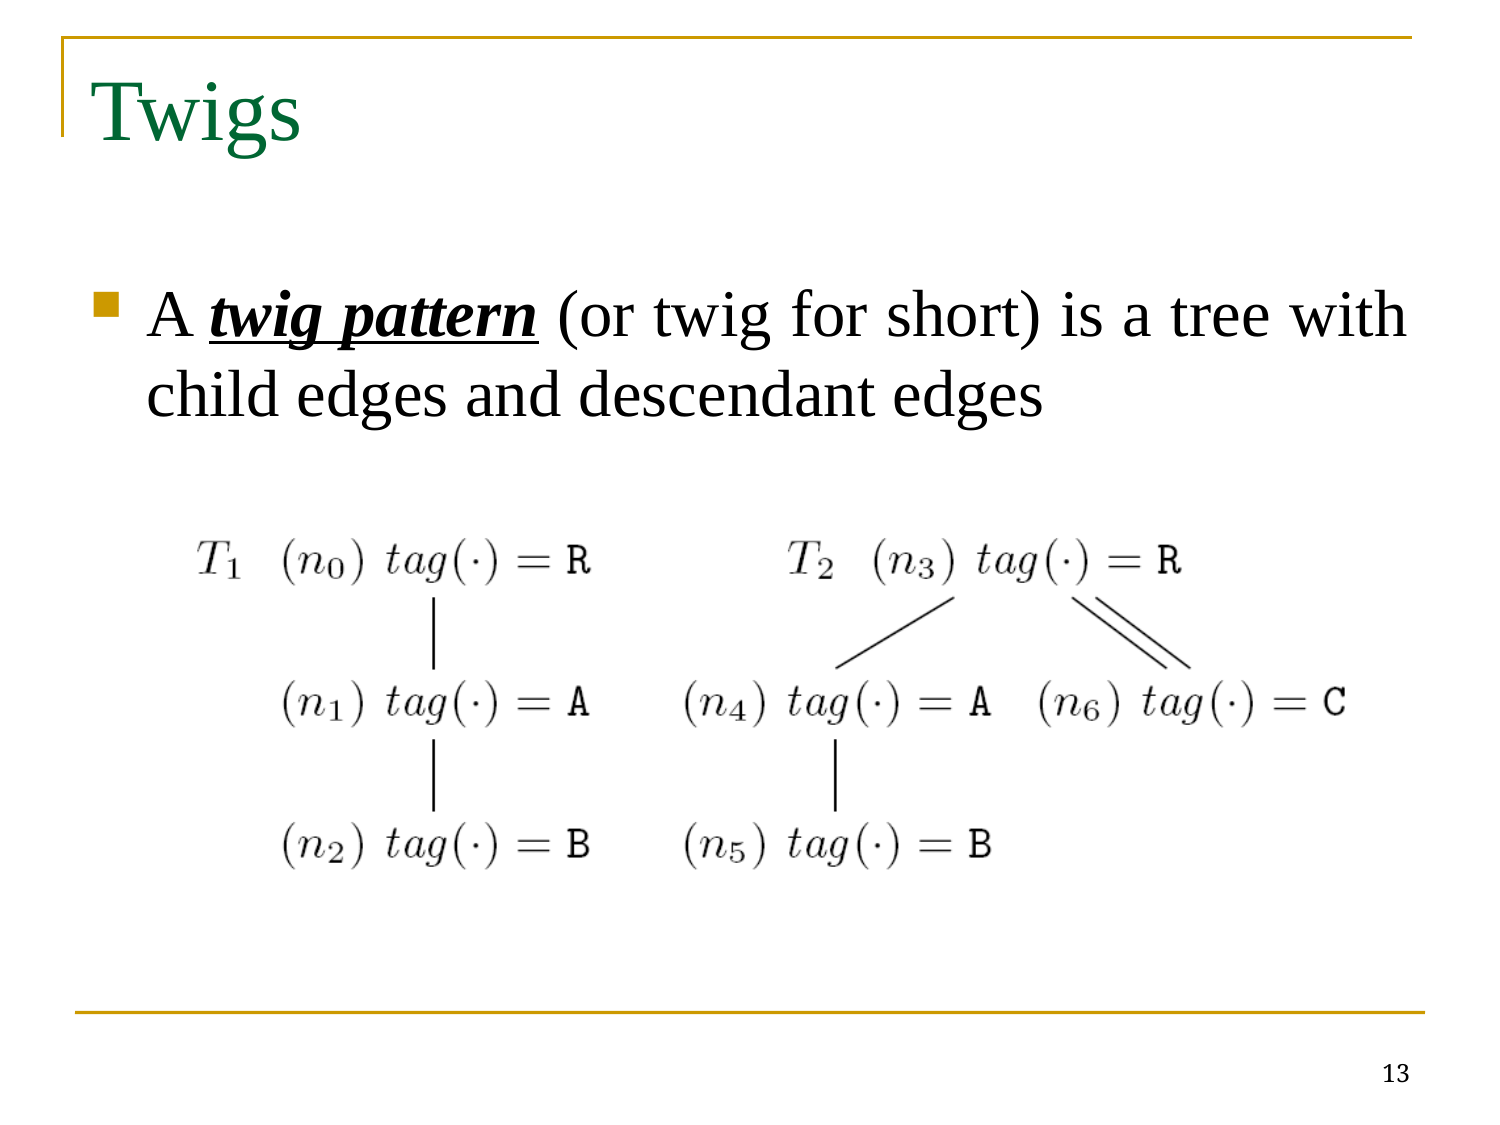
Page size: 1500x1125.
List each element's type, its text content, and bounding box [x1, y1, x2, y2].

list A twig pattern (or twig for short) is a tree with child edges and descendant edges [75, 262, 1425, 1006]
picture [187, 512, 1354, 884]
slide_number 13 [1074, 1024, 1425, 1100]
title Twigs [75, 45, 1425, 233]
